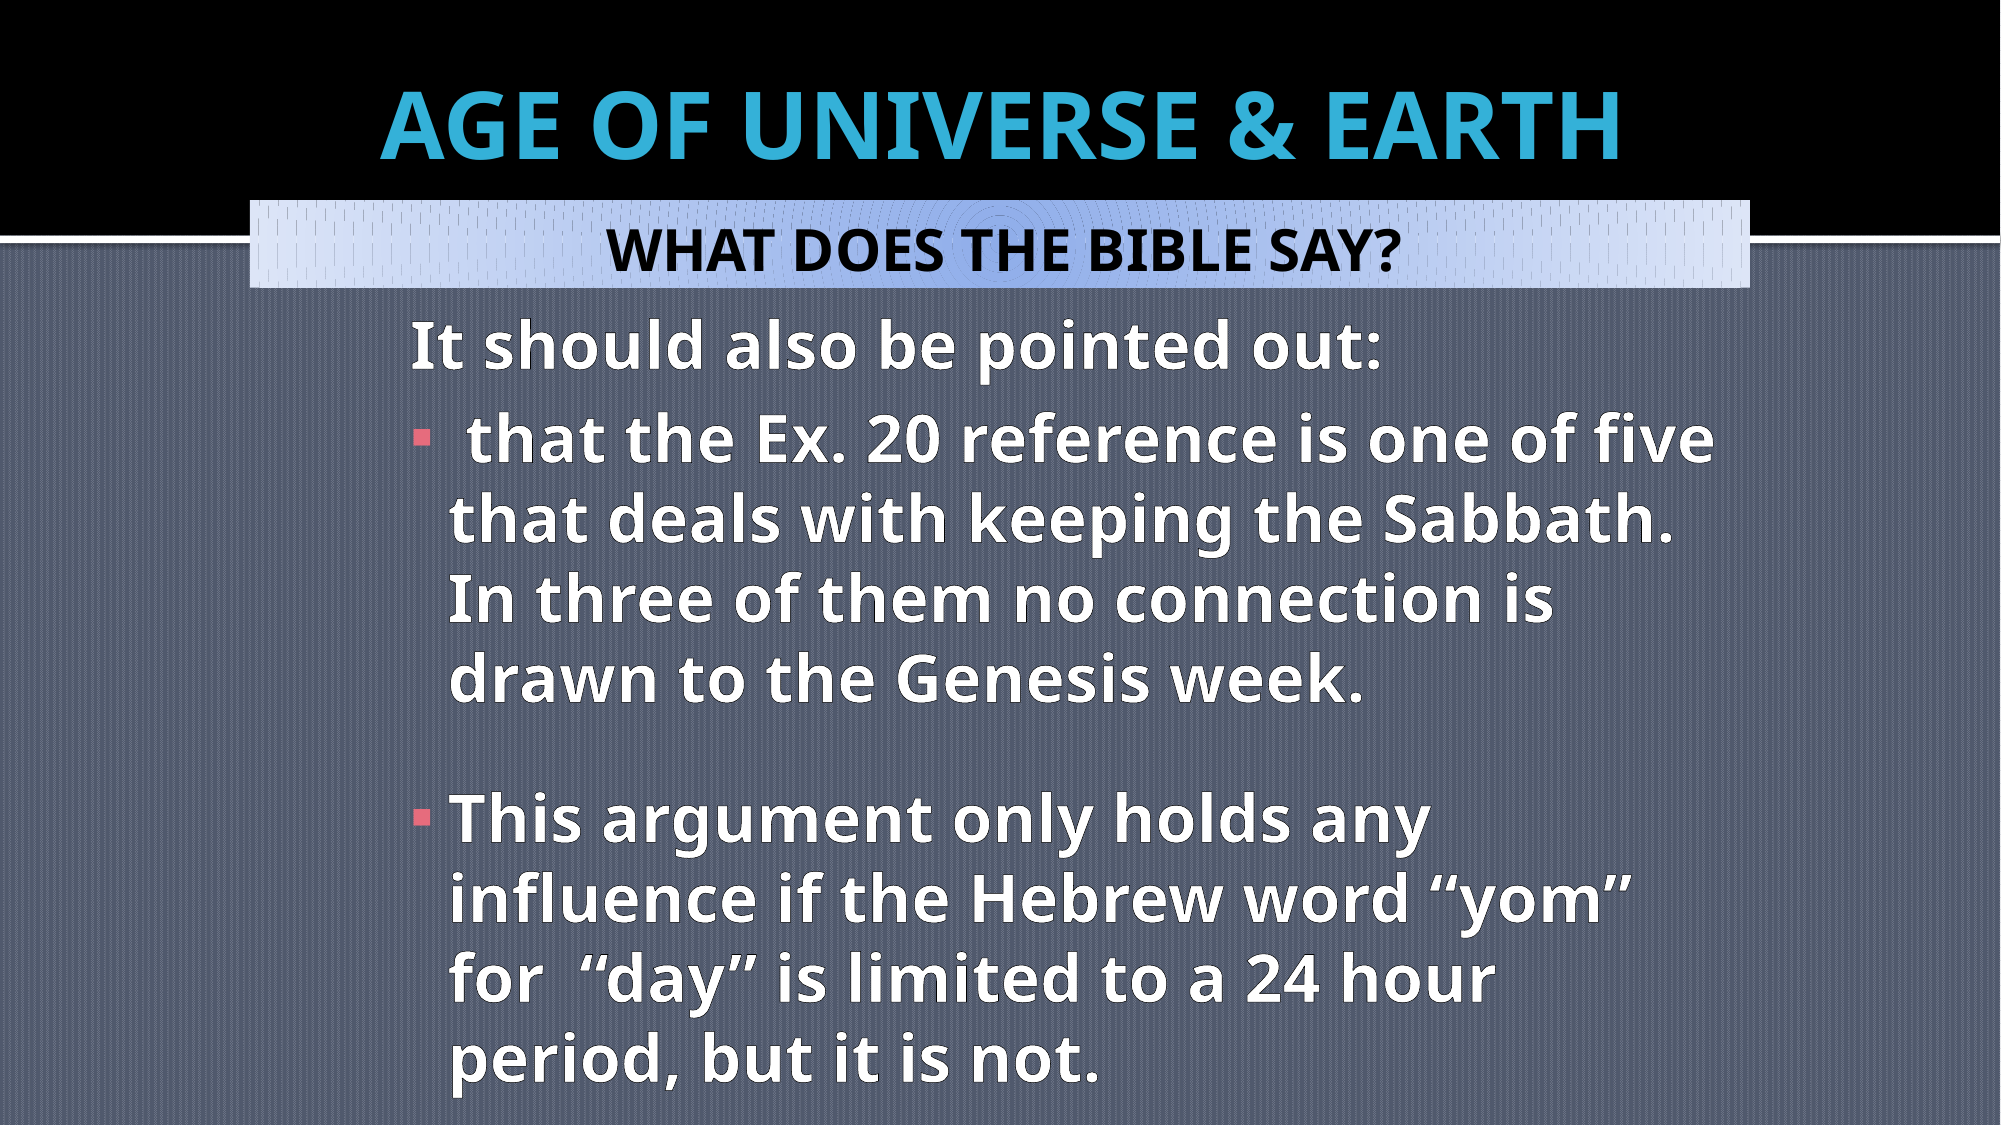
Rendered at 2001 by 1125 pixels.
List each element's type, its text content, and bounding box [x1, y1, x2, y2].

title AGE OF UNIVERSE & EARTH [324, 45, 1675, 200]
list WHAT DOES THE BIBLE SAY? [249, 200, 1750, 288]
list It should also be pointed out: that the Ex. 20 reference is one of five that deals with keeping the Sabbath. In three of them no connection is drawn to the Genesis week. This argument only holds any influence if the Hebrew word “yom” for “day” is limited to a 24 hour period, but it is not. [275, 287, 1750, 1125]
